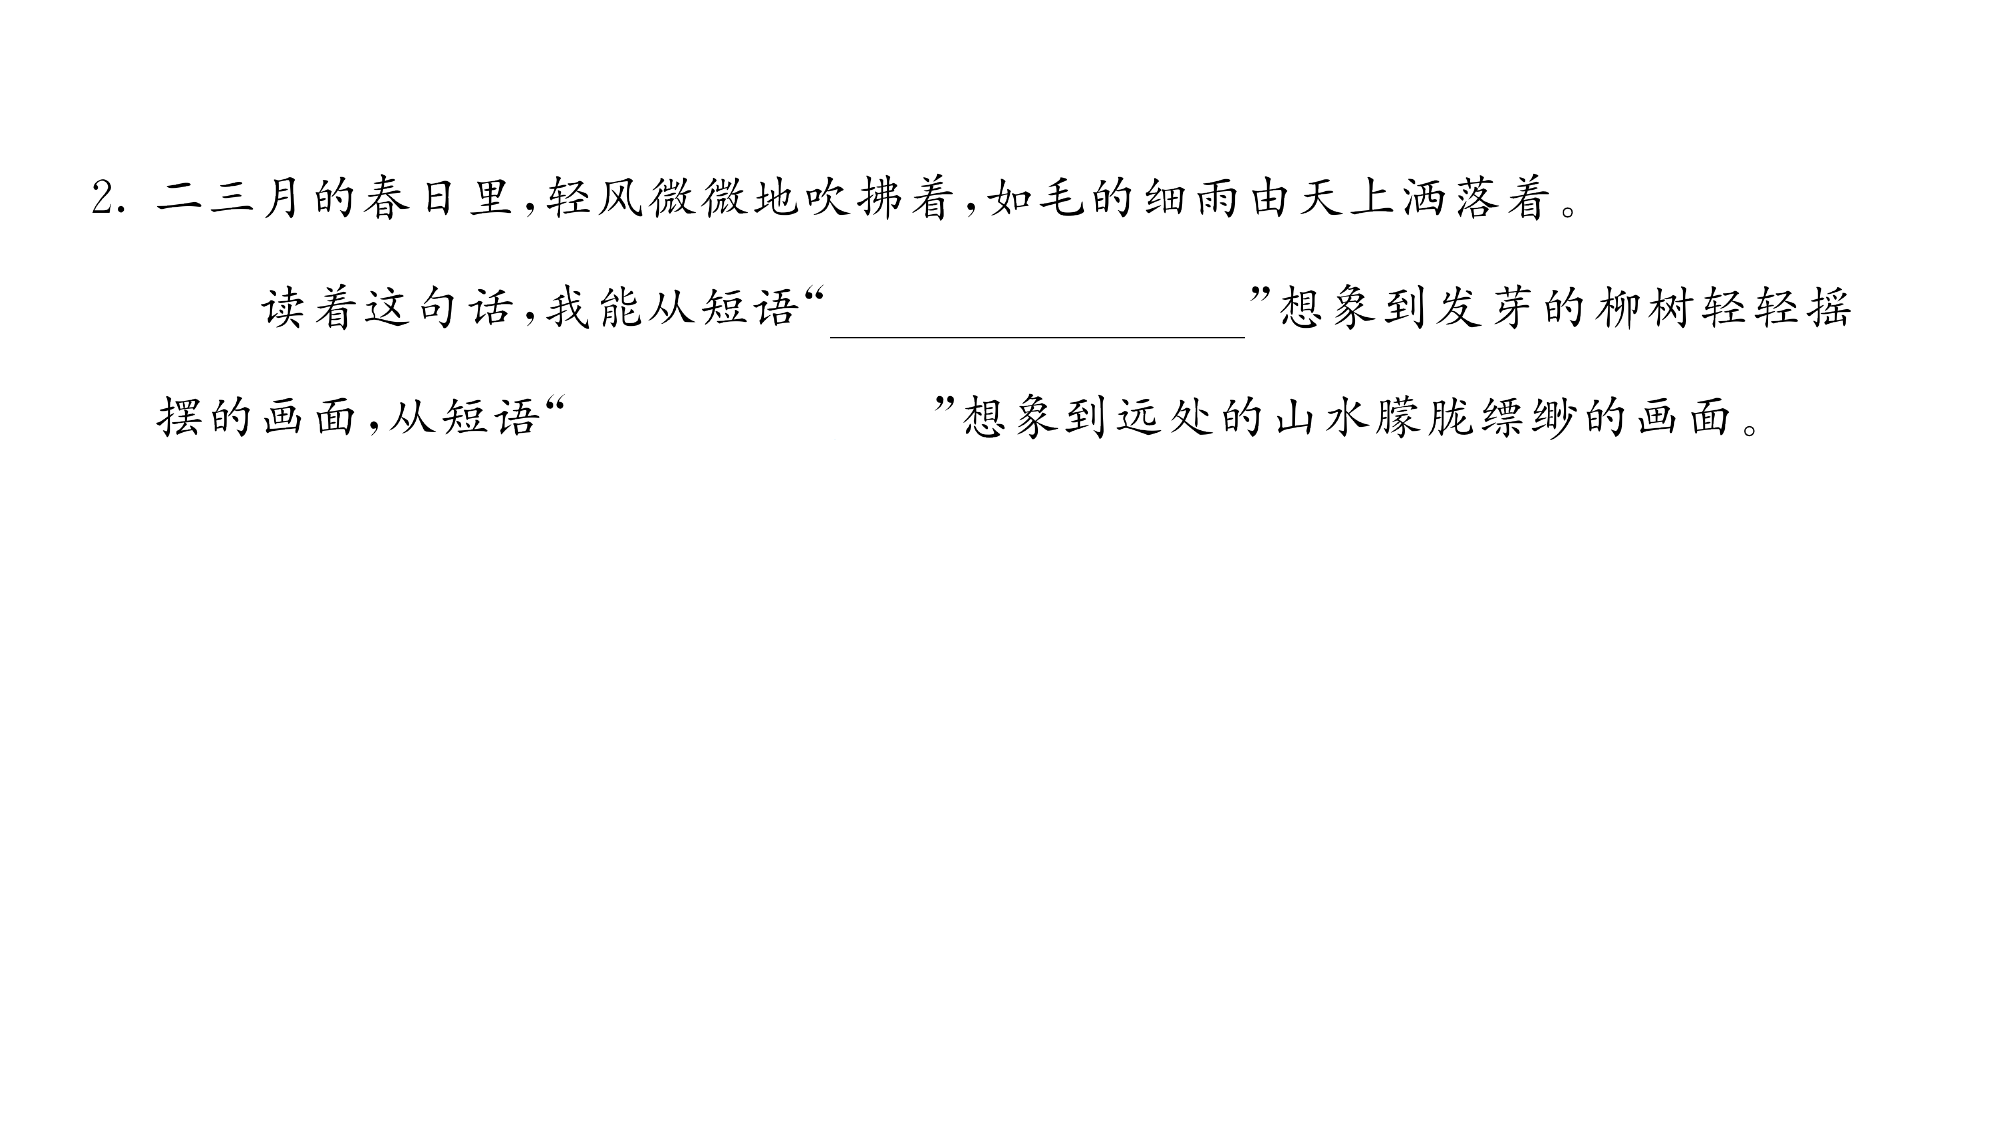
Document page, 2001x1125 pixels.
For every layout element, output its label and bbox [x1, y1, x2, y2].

picture [88, 118, 1979, 446]
